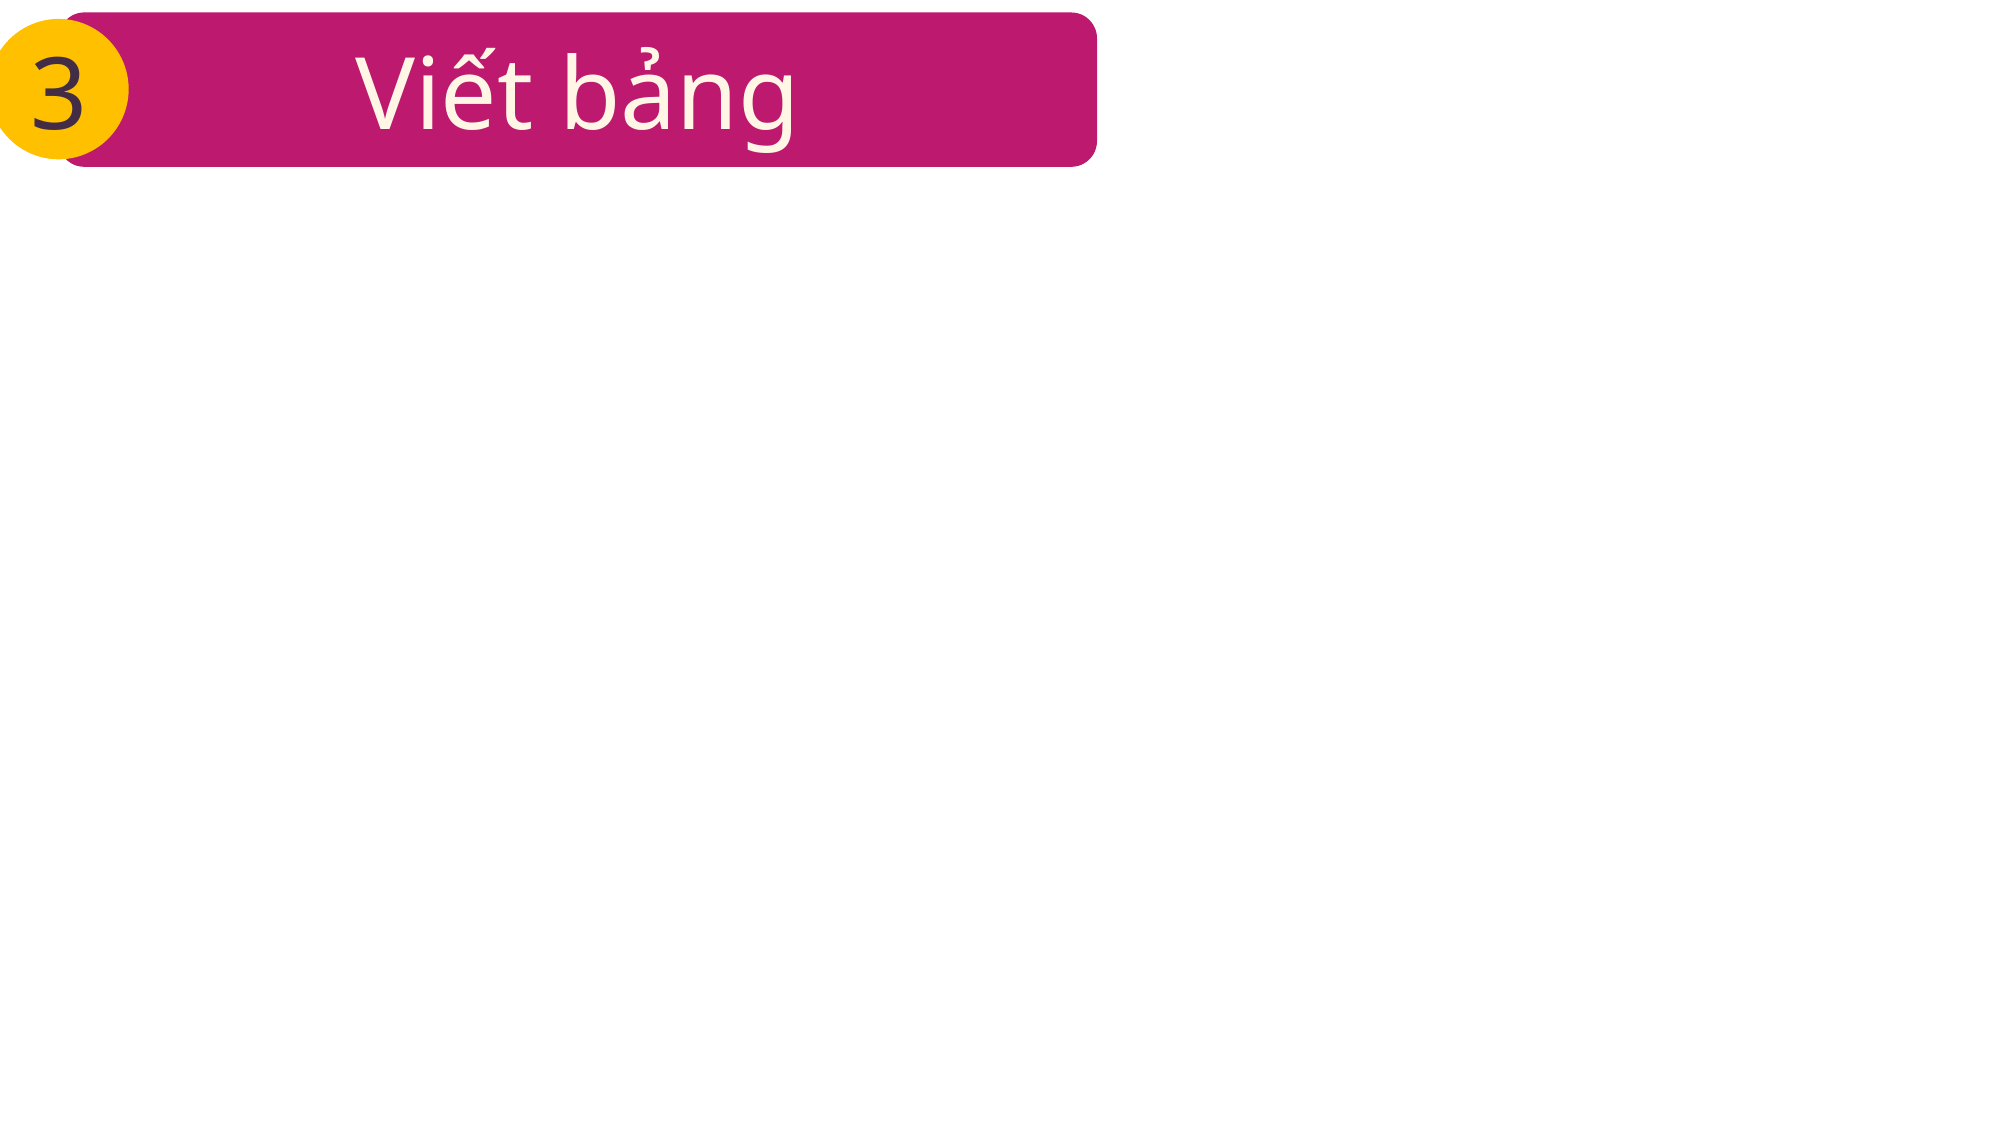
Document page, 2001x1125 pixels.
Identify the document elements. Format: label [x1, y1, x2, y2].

text_box [0, 12, 1098, 168]
